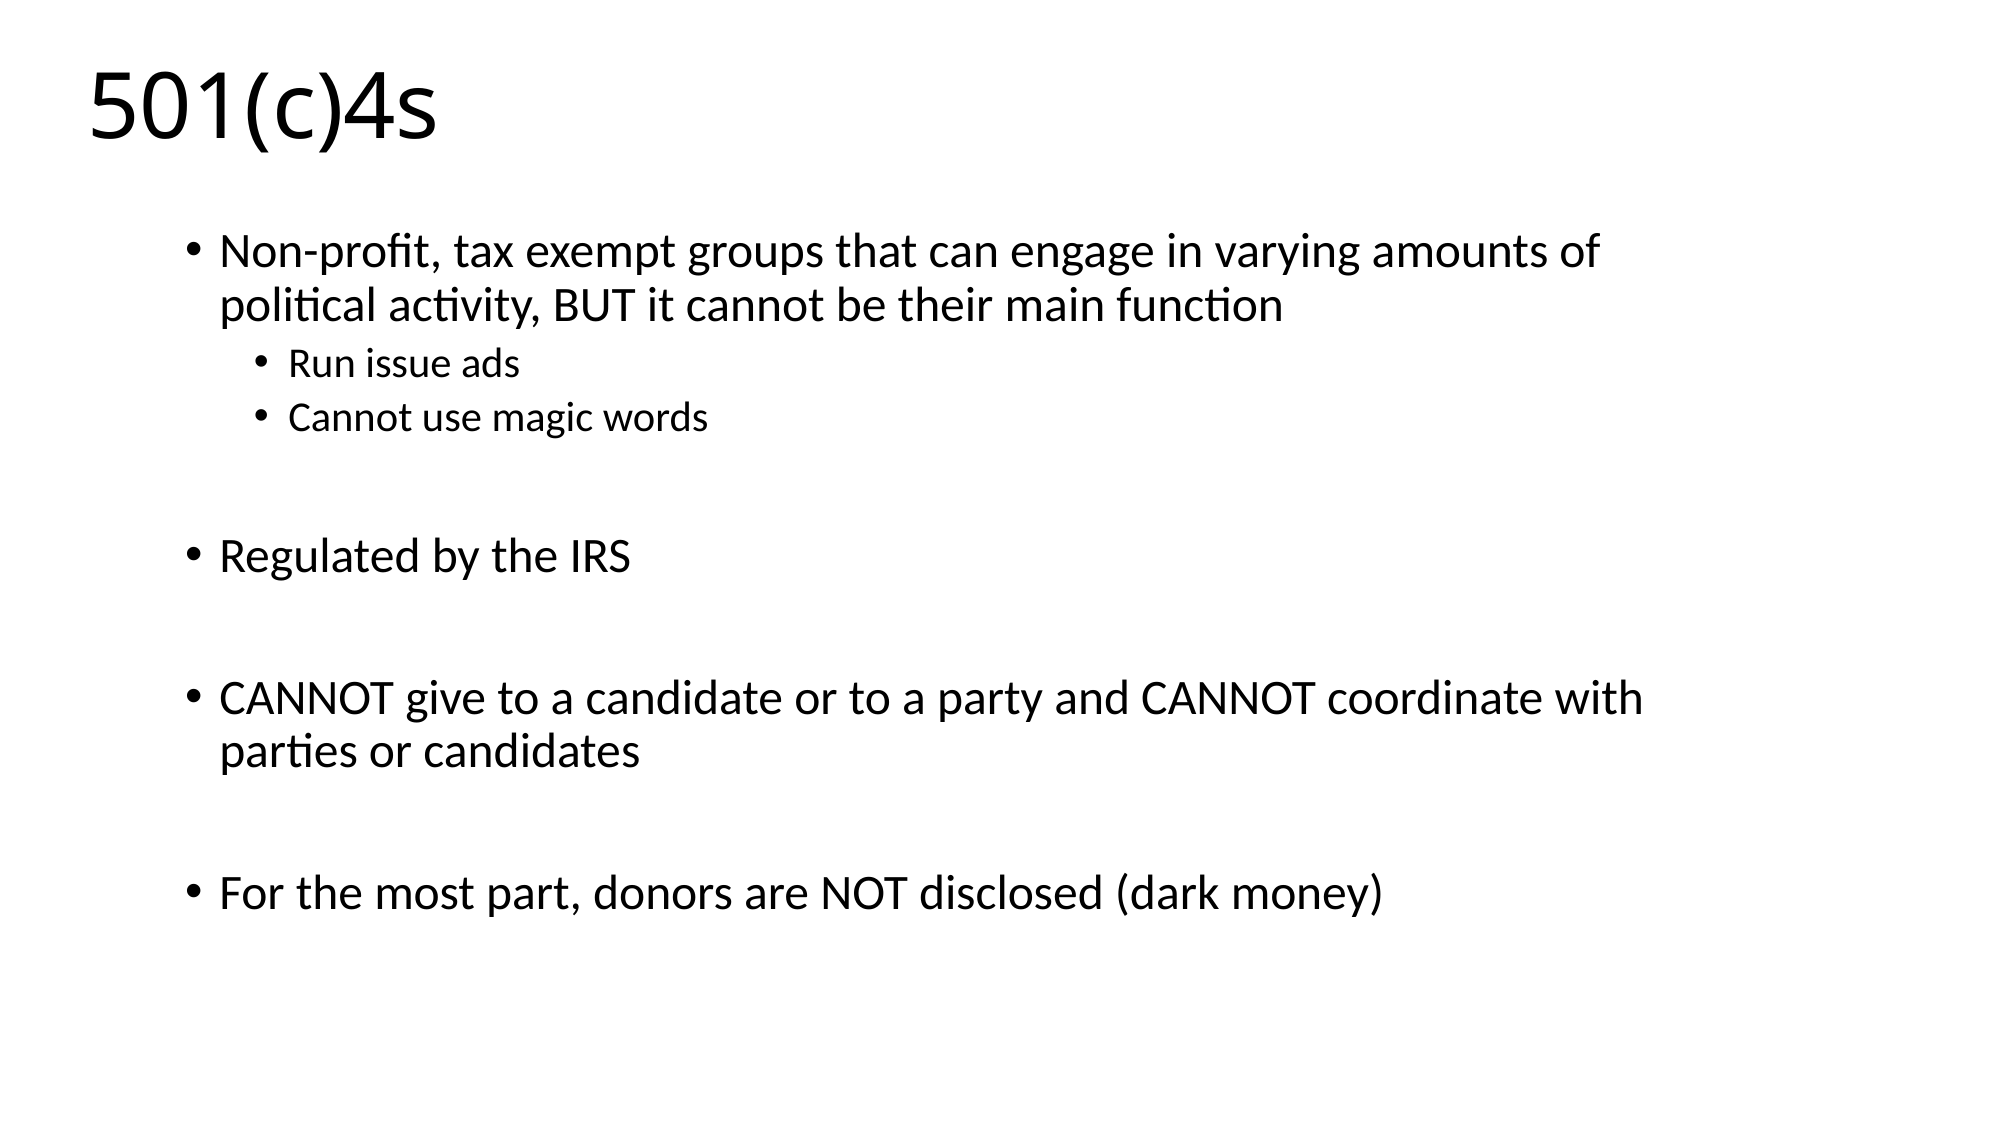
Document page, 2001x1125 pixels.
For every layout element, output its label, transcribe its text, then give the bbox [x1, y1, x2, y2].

title 501(c)4s [72, 0, 1798, 218]
list Non-profit, tax exempt groups that can engage in varying amounts of political activity, BUT it cannot be their main function Run issue ads Cannot use magic words Regulated by the IRS CANNOT give to a candidate or to a party and CANNOT coordinate with parties or candidates For the most part, donors are NOT disclosed (dark money) [170, 217, 1700, 932]
